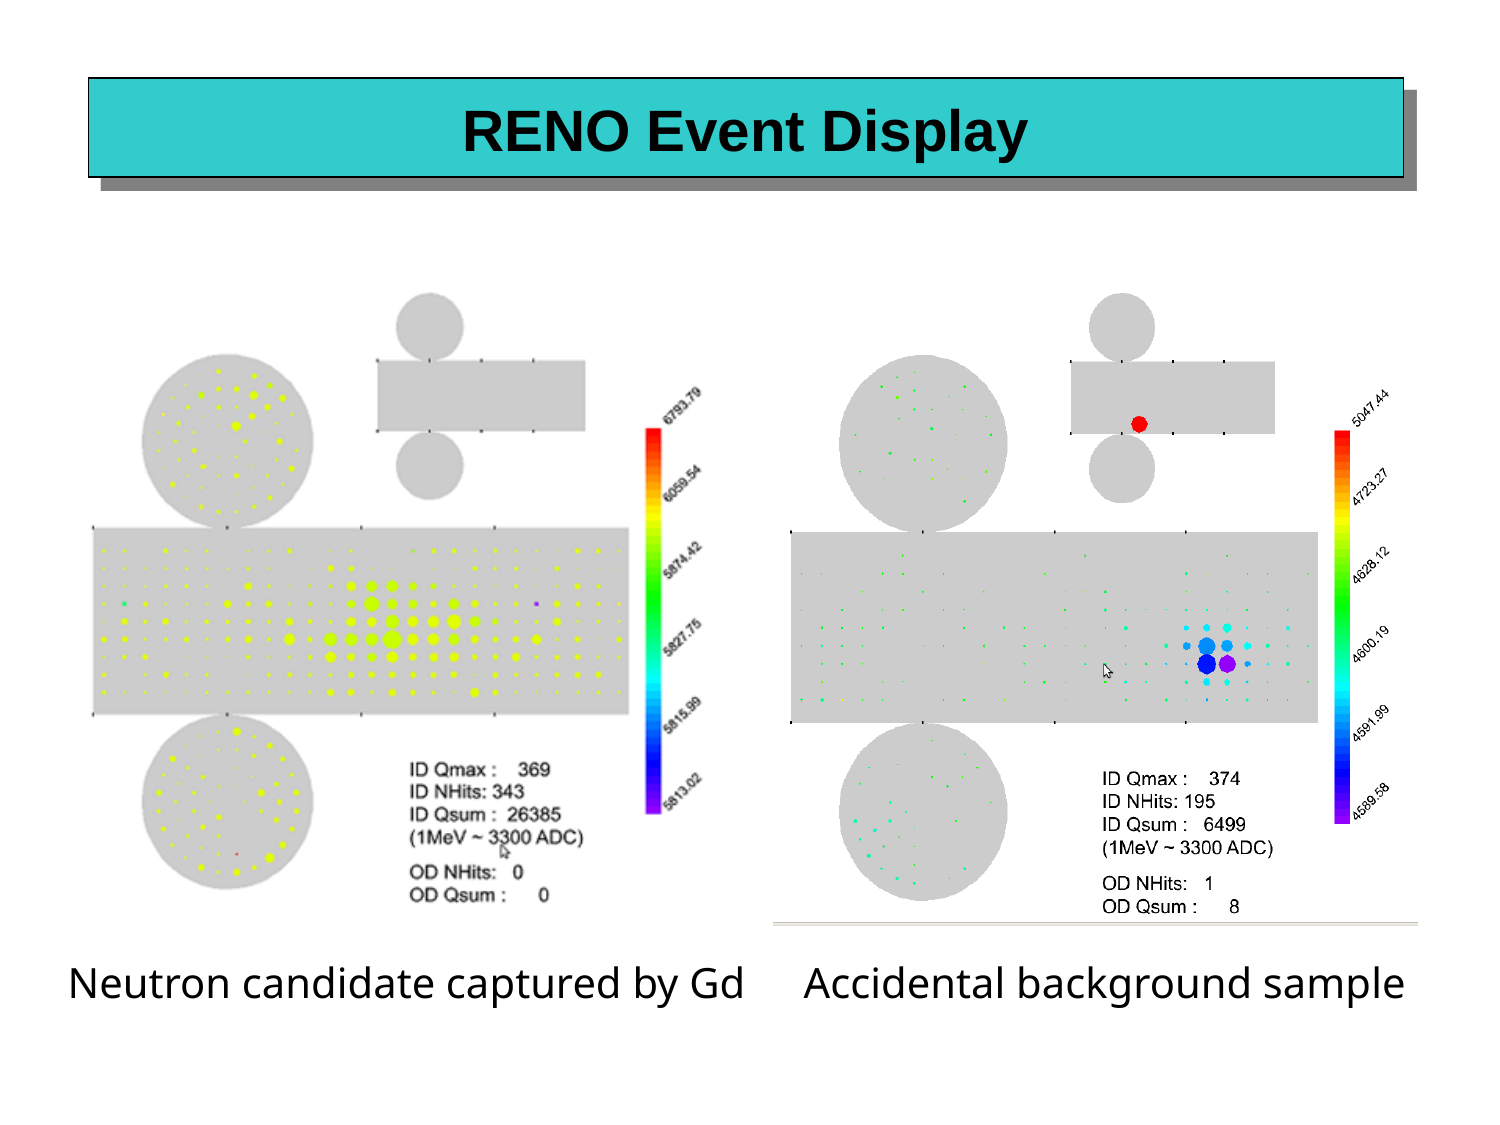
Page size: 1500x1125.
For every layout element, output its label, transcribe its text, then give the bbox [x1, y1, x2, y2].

picture [59, 269, 739, 919]
picture [773, 269, 1419, 927]
text_box RENO Event Display [88, 78, 1404, 178]
text_box Accidental background sample [788, 949, 1421, 1014]
text_box Neutron candidate captured by Gd [52, 949, 761, 1014]
